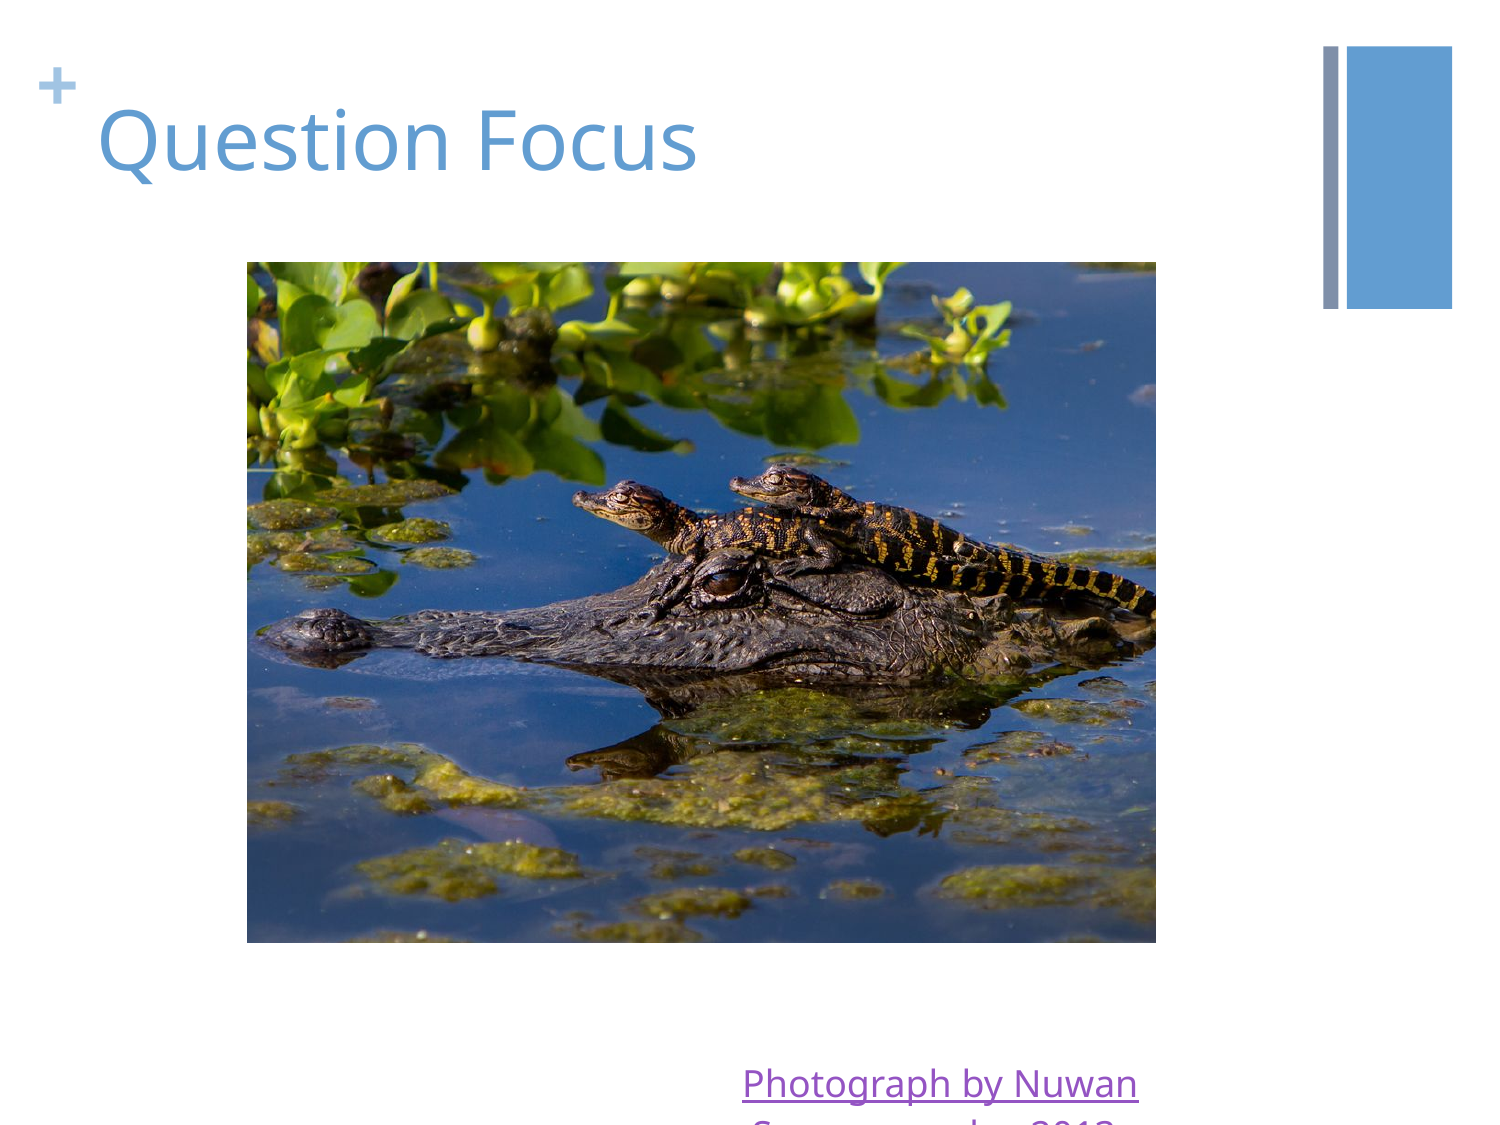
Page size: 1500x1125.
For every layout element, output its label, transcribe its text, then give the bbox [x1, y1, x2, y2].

title Question Focus [81, 79, 1322, 263]
text_box Photograph by Nuwan Samaranayake, 2013 [727, 1052, 1500, 1125]
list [247, 261, 1156, 943]
